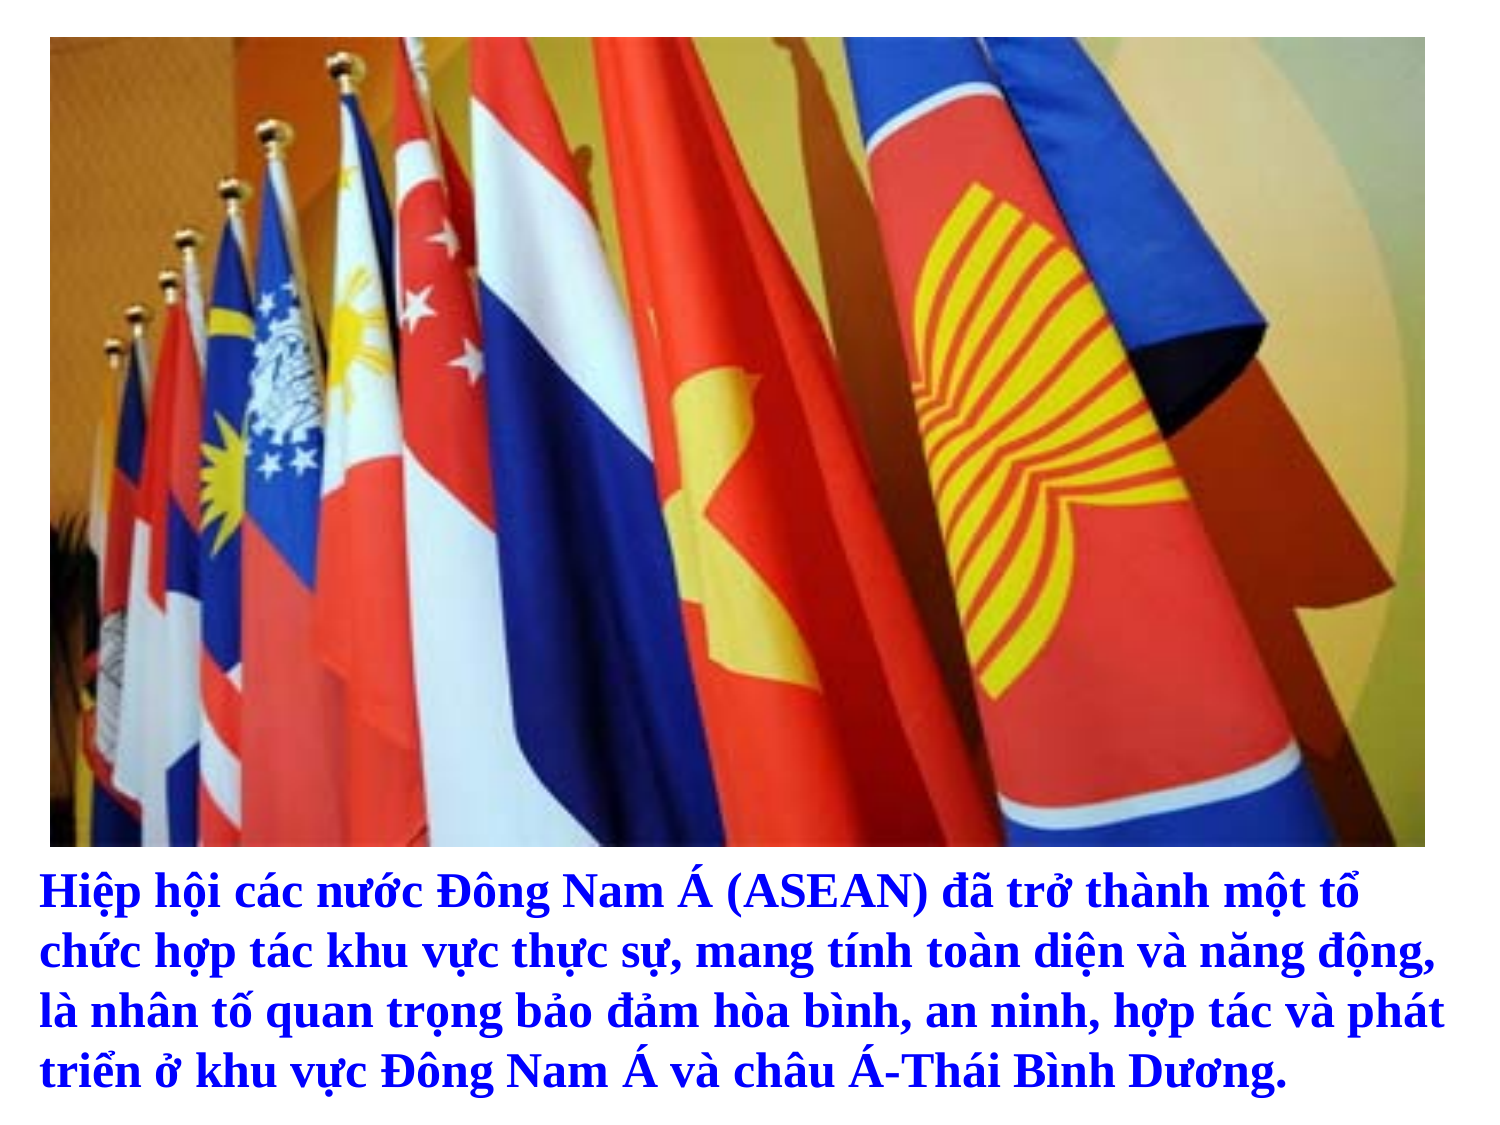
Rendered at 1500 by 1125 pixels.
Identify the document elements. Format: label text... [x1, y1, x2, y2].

picture [49, 37, 1426, 848]
text_box Hiệp hội các nước Đông Nam Á (ASEAN) đã trở thành một tổ chức hợp tác khu vực thực sự, mang tính toàn diện và năng động, là nhân tố quan trọng bảo đảm hòa bình, an ninh, hợp tác và phát triển ở khu vực Đông Nam Á và châu Á-Thái Bình Dương. [24, 849, 1463, 1105]
